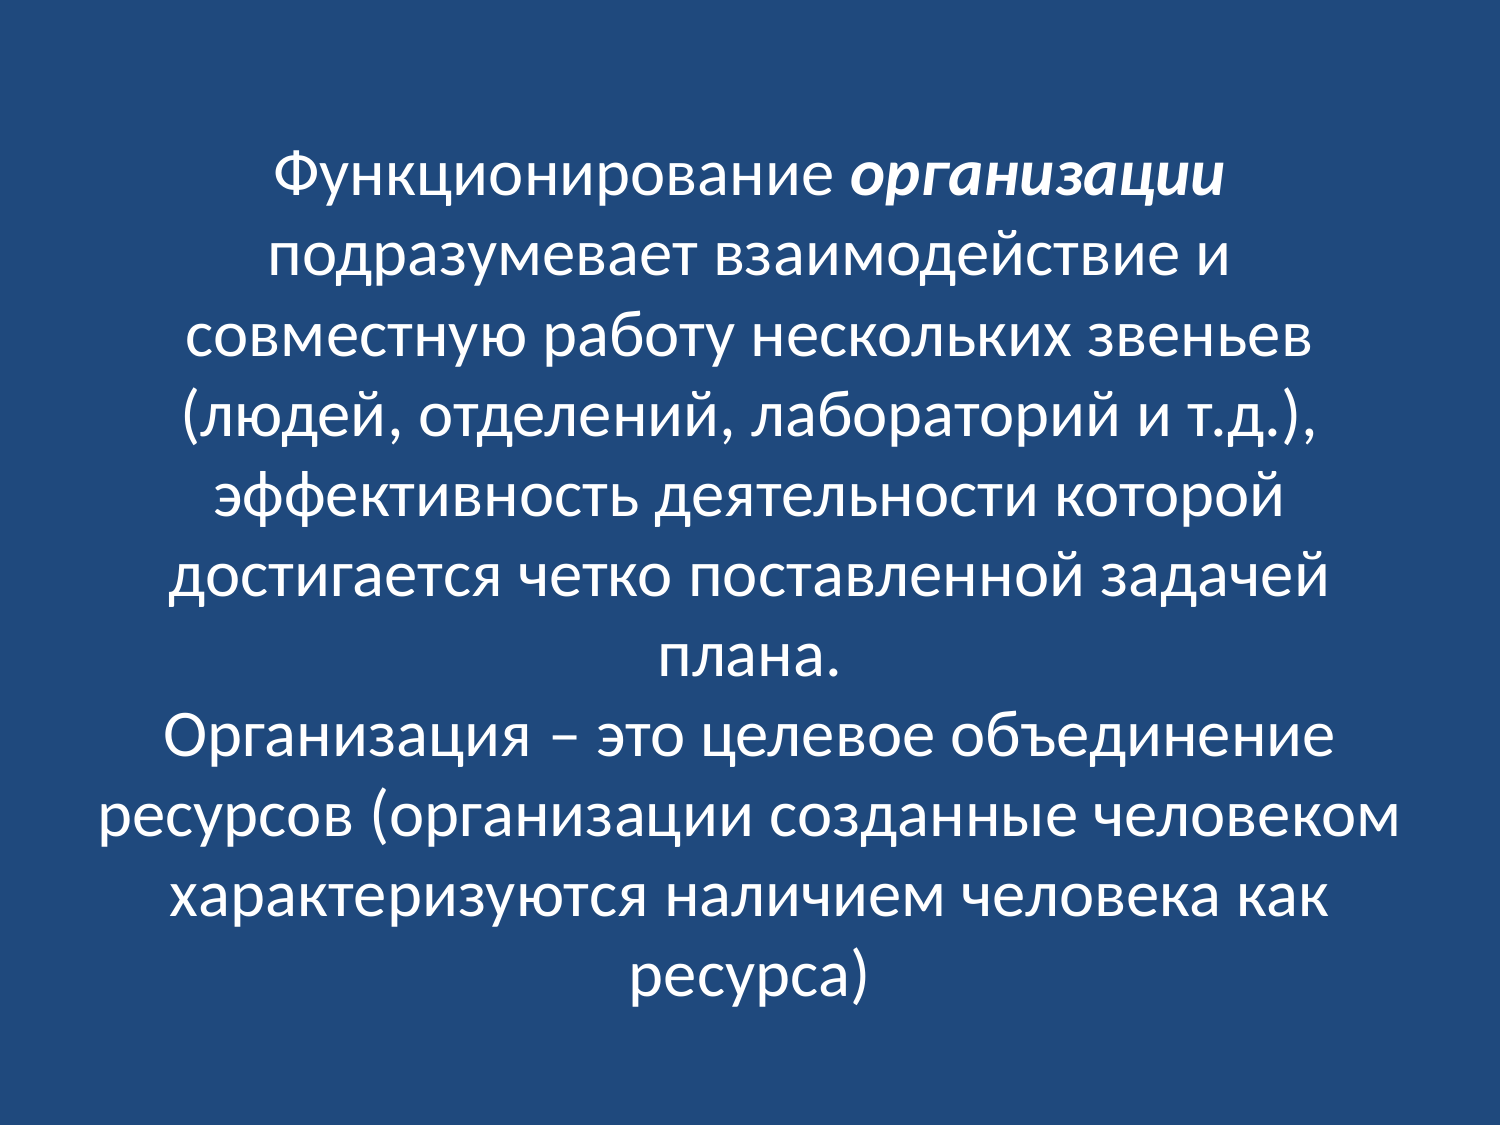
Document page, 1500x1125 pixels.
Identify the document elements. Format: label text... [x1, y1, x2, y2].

title Функционирование организации подразумевает взаимодействие и совместную работу нескольких звеньев (людей, отделений, лабораторий и т.д.), эффективность деятельности которой достигается четко поставленной задачей плана. Организация – это целевое объединение ресурсов (организации созданные человеком характеризуются наличием человека как ресурса) [75, 45, 1425, 1094]
